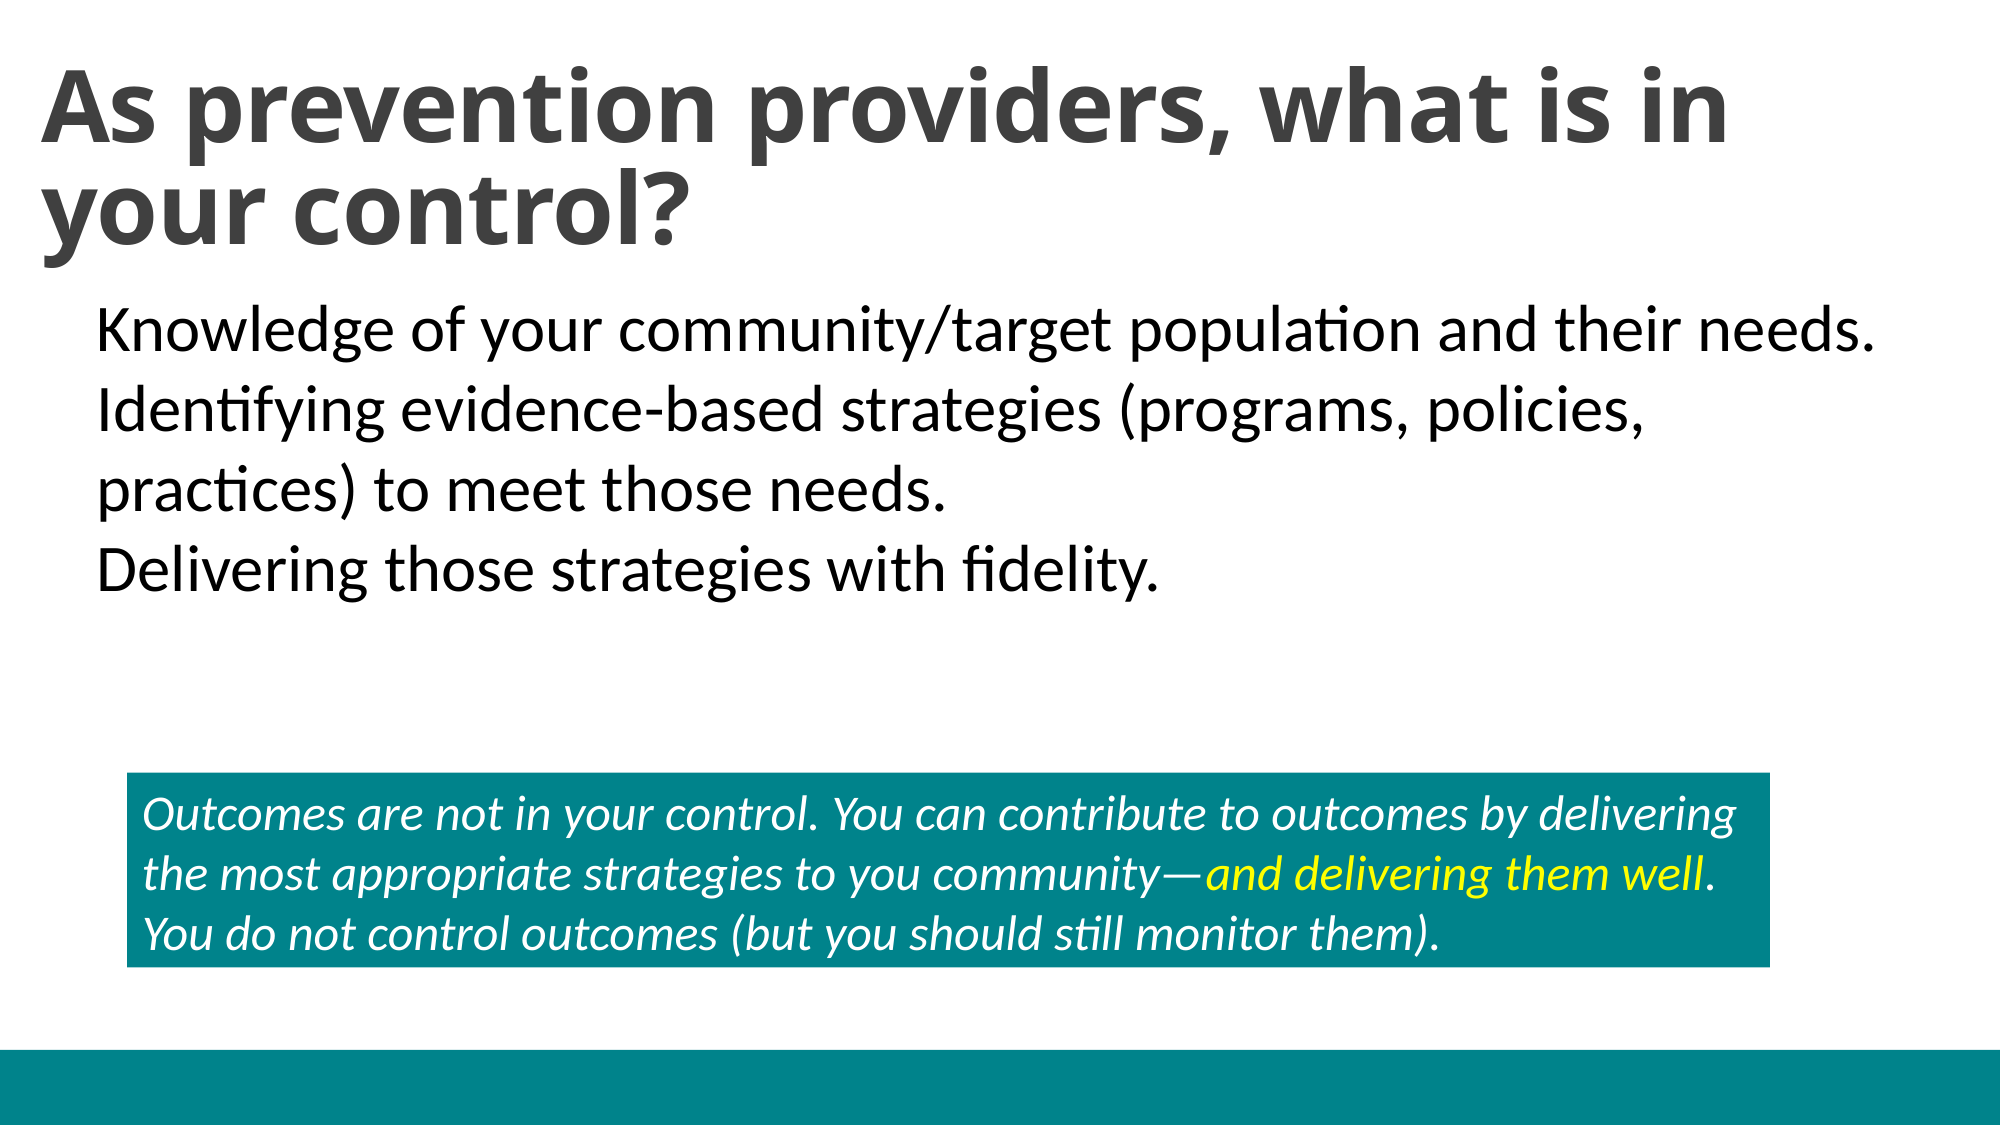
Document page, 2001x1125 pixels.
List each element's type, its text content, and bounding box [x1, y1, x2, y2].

text_box Outcomes are not in your control. You can contribute to outcomes by delivering the most appropriate strategies to you community—and delivering them well. You do not control outcomes (but you should still monitor them). [127, 772, 1770, 968]
title As prevention providers, what is in your control? [26, 53, 1966, 182]
list Knowledge of your community/target population and their needs. Identifying evidence-based strategies (programs, policies, practices) to meet those needs. Delivering those strategies with fidelity. [82, 277, 1913, 731]
